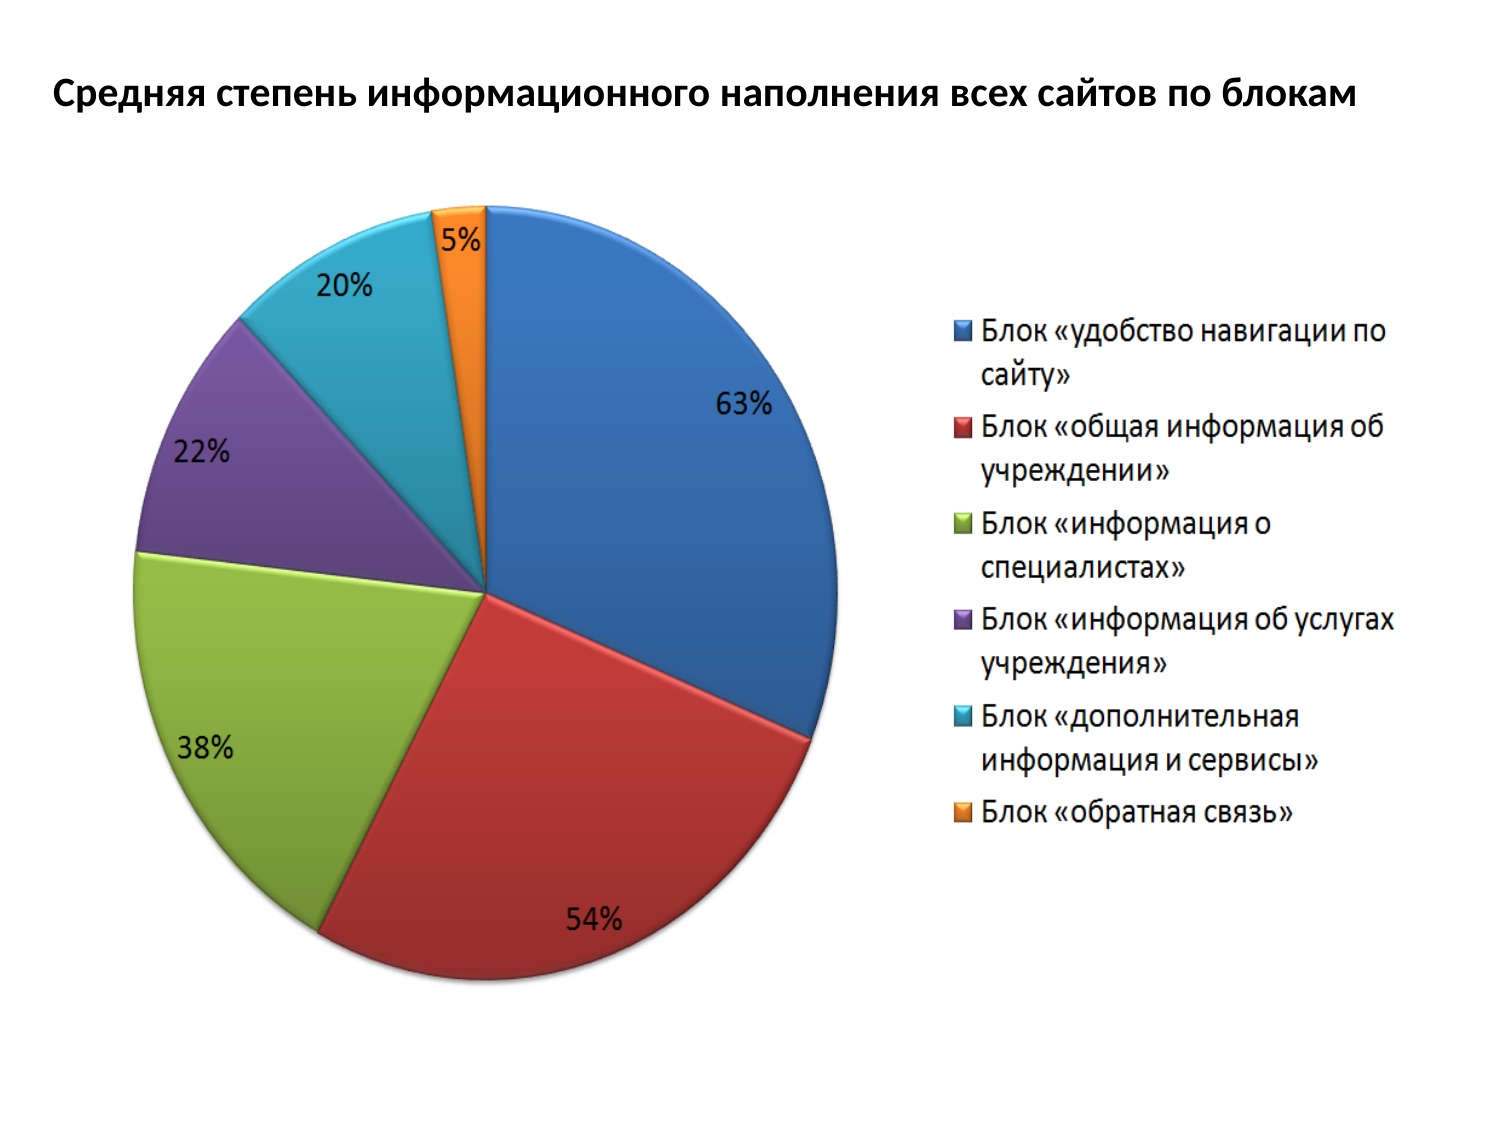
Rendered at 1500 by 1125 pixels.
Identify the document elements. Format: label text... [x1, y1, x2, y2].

picture [52, 148, 1400, 1036]
title Средняя степень информационного наполнения всех сайтов по блокам [53, 39, 1447, 141]
